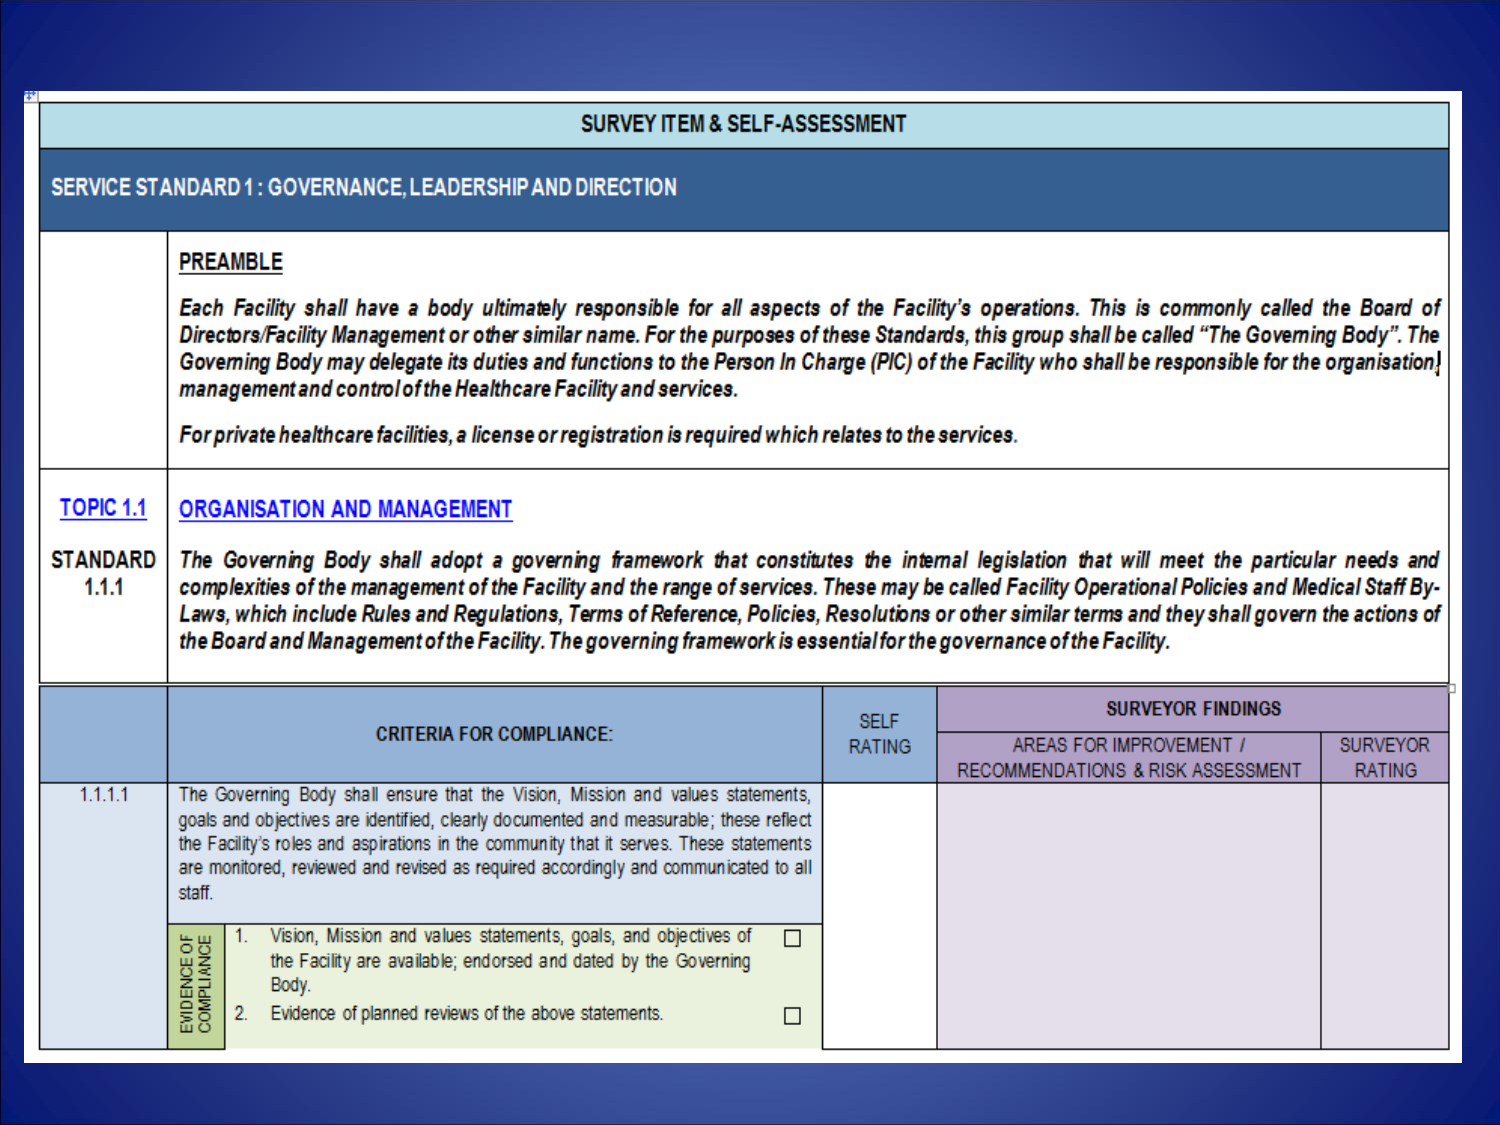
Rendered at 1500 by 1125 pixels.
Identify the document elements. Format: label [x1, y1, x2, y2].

picture [0, 0, 1500, 1125]
list [24, 90, 1463, 1063]
